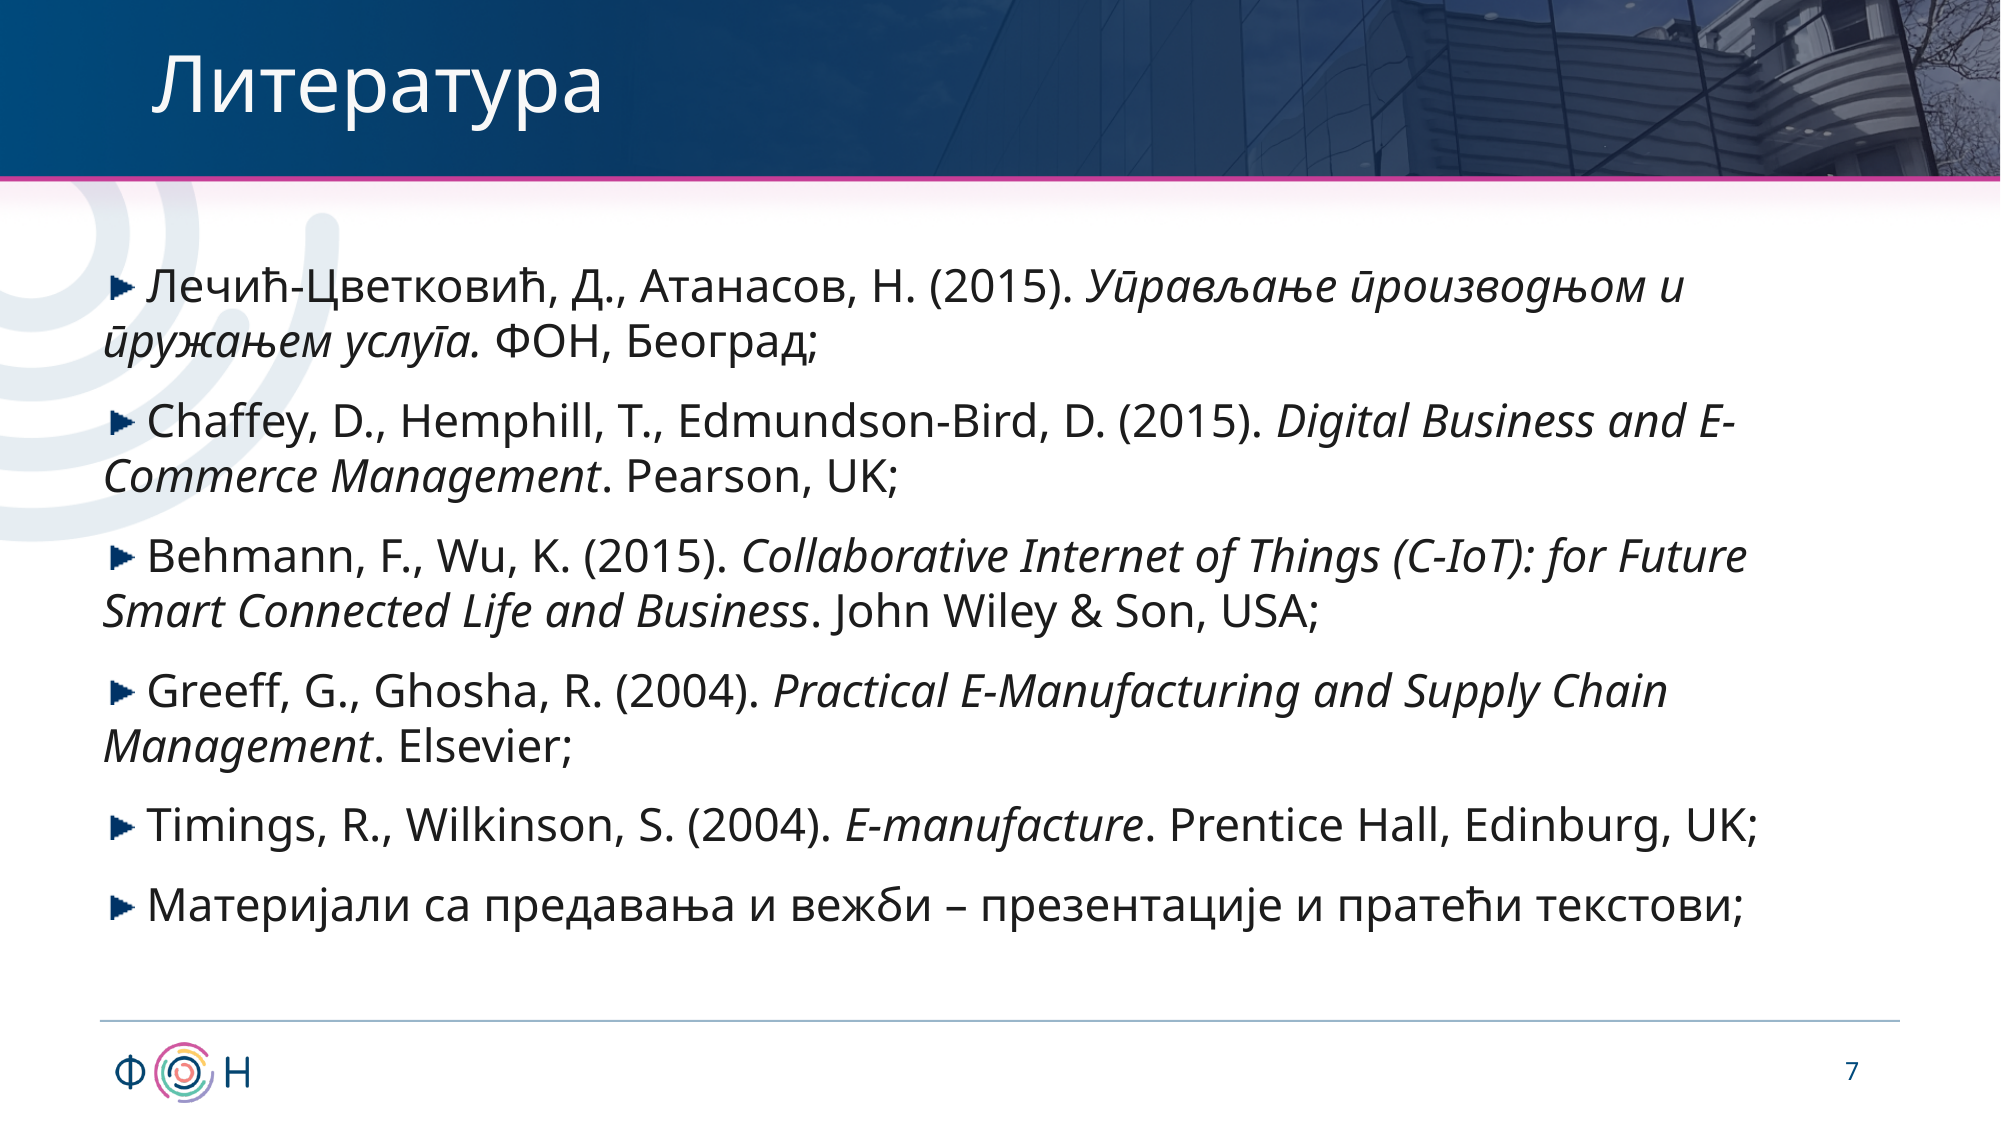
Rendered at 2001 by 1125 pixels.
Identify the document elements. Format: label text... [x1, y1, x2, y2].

picture [0, 0, 2001, 1125]
title Литература [137, 6, 1863, 169]
slide_number 7 [1804, 1048, 1900, 1097]
text_box Лечић-Цветковић, Д., Атанасов, Н. (2015). Управљање производњом и пружањем услуга. ФОН, Београд; Chaffey, D., Hemphill, T., Edmundson-Bird, D. (2015). Digital Business and E-Commerce Management. Pearson, UK; Behmann, F., Wu, K. (2015). Collaborative Internet of Things (C-IoT): for Future Smart Connected Life and Business. John Wiley & Son, USA; Greeff, G., Ghosha, R. (2004). Practical E-Manufacturing and Supply Chain Management. Elsevier; Timings, R., Wilkinson, S. (2004). E-manufacture. Prentice Hall, Edinburg, UK; Материјали са предавања и вежби – презентације и пратећи текстови; [87, 248, 1863, 1006]
